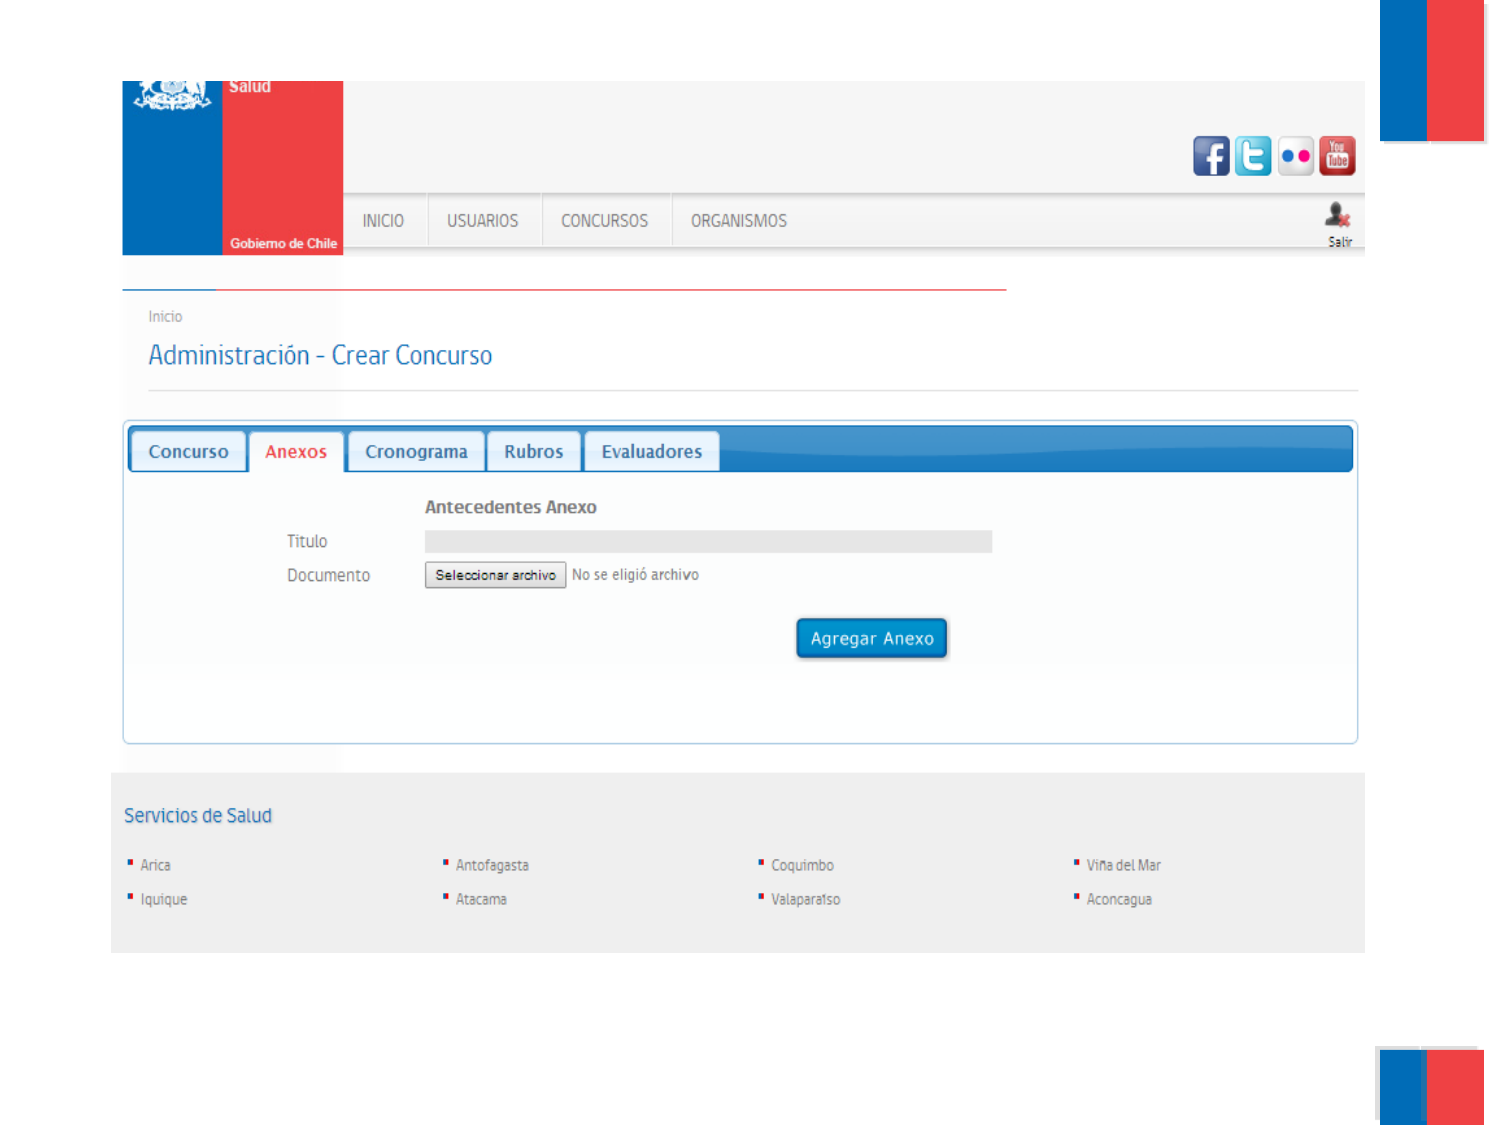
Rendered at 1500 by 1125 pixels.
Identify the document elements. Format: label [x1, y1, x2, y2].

picture [110, 81, 1365, 953]
